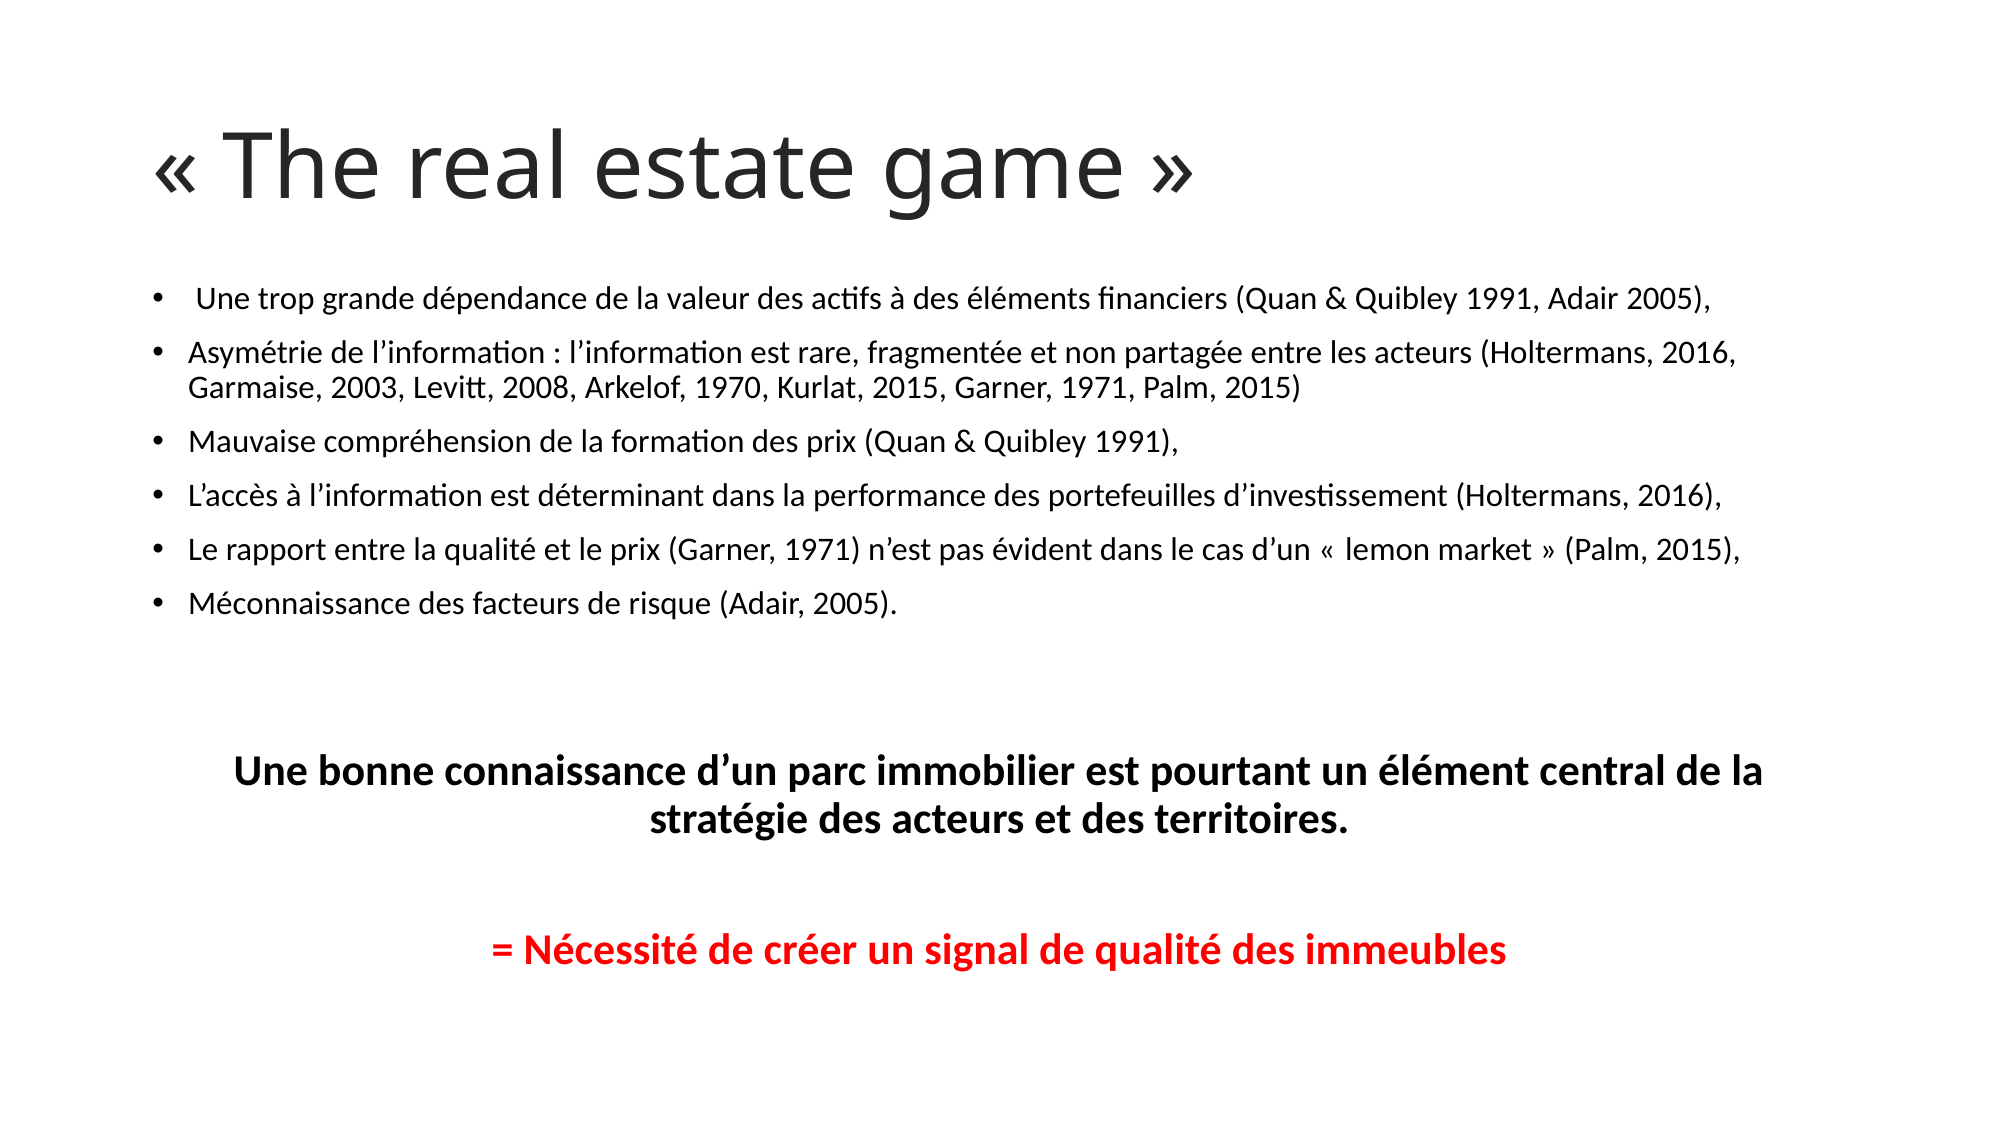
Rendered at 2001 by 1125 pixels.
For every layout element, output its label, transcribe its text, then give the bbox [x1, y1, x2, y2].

list Une trop grande dépendance de la valeur des actifs à des éléments financiers (Quan & Quibley 1991, Adair 2005), Asymétrie de l’information : l’information est rare, fragmentée et non partagée entre les acteurs (Holtermans, 2016, Garmaise, 2003, Levitt, 2008, Arkelof, 1970, Kurlat, 2015, Garner, 1971, Palm, 2015) Mauvaise compréhension de la formation des prix (Quan & Quibley 1991), L’accès à l’information est déterminant dans la performance des portefeuilles d’investissement (Holtermans, 2016), Le rapport entre la qualité et le prix (Garner, 1971) n’est pas évident dans le cas d’un « lemon market » (Palm, 2015), Méconnaissance des facteurs de risque (Adair, 2005). Une bonne connaissance d’un parc immobilier est pourtant un élément central de la stratégie des acteurs et des territoires. = Nécessité de créer un signal de qualité des immeubles [137, 273, 1863, 996]
title « The real estate game » [137, 59, 1863, 273]
